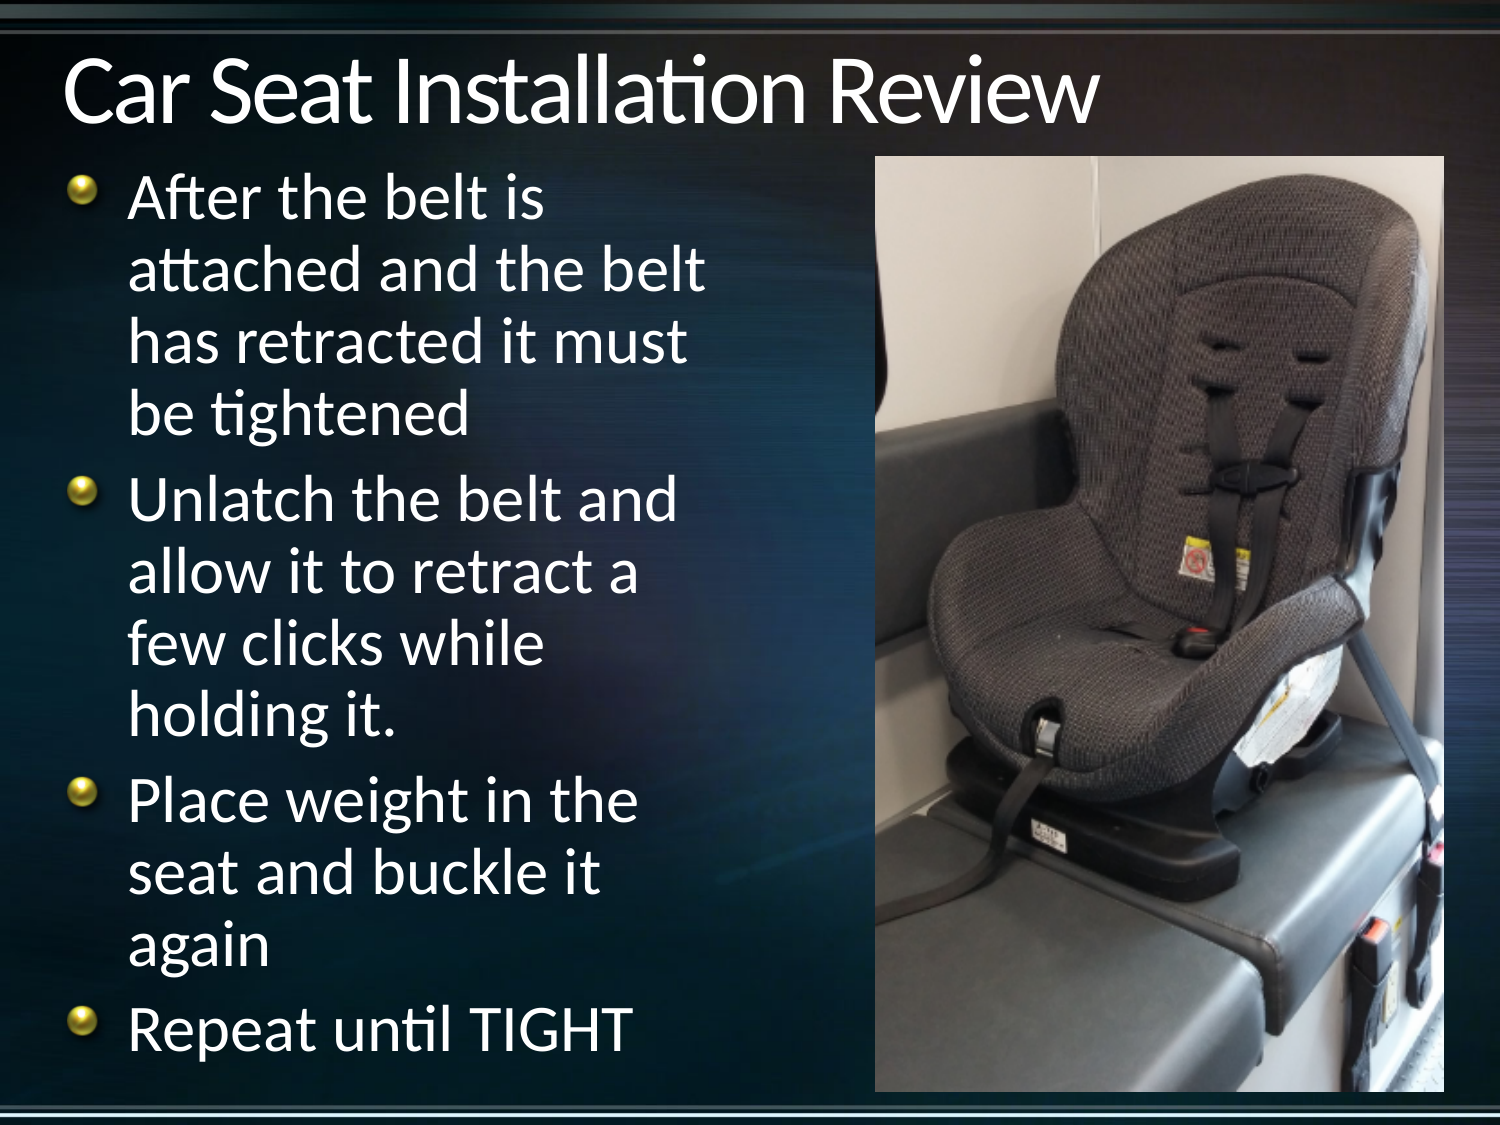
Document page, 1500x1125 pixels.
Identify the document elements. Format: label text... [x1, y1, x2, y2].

title Car Seat Installation Review [62, 37, 1438, 147]
picture [0, 0, 1500, 1125]
list After the belt is attached and the belt has retracted it must be tightened Unlatch the belt and allow it to retract a few clicks while holding it. Place weight in the seat and buckle it again Repeat until TIGHT [62, 162, 750, 1092]
